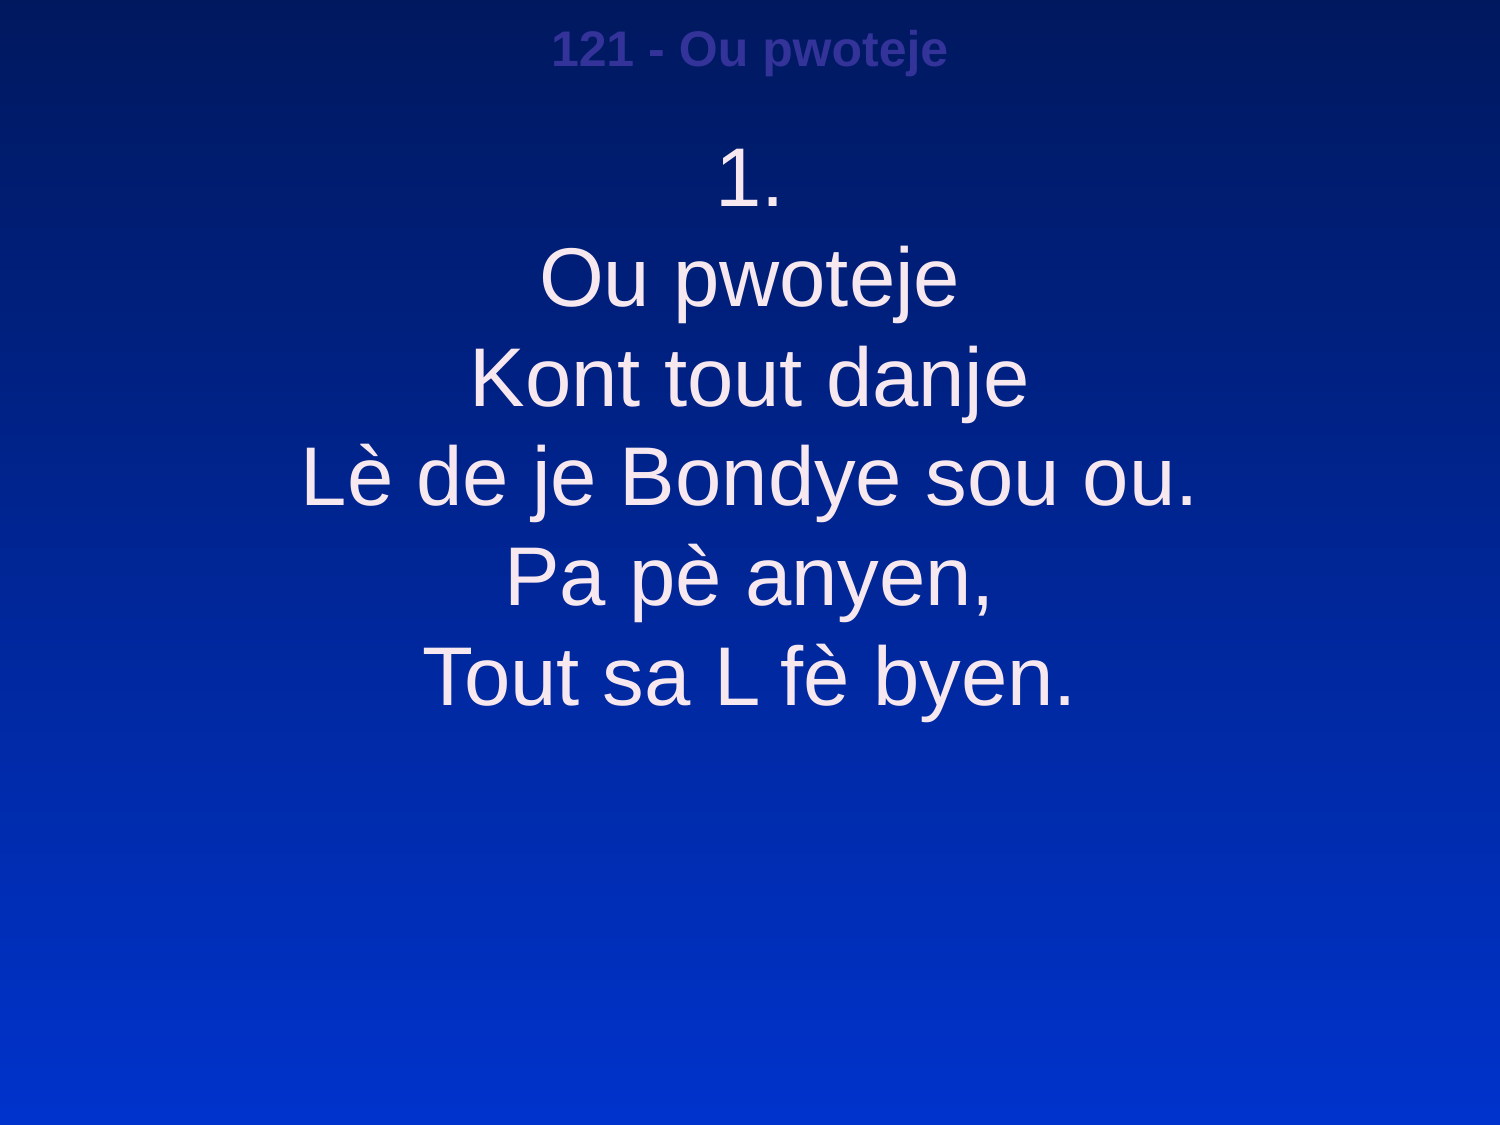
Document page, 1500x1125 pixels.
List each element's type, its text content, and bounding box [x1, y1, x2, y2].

text_box 1. Ou pwoteje Kont tout danje Lè de je Bondye sou ou. Pa pè anyen, Tout sa L fè byen. [79, 115, 1421, 730]
text_box 121 - Ou pwoteje [0, 9, 1500, 79]
